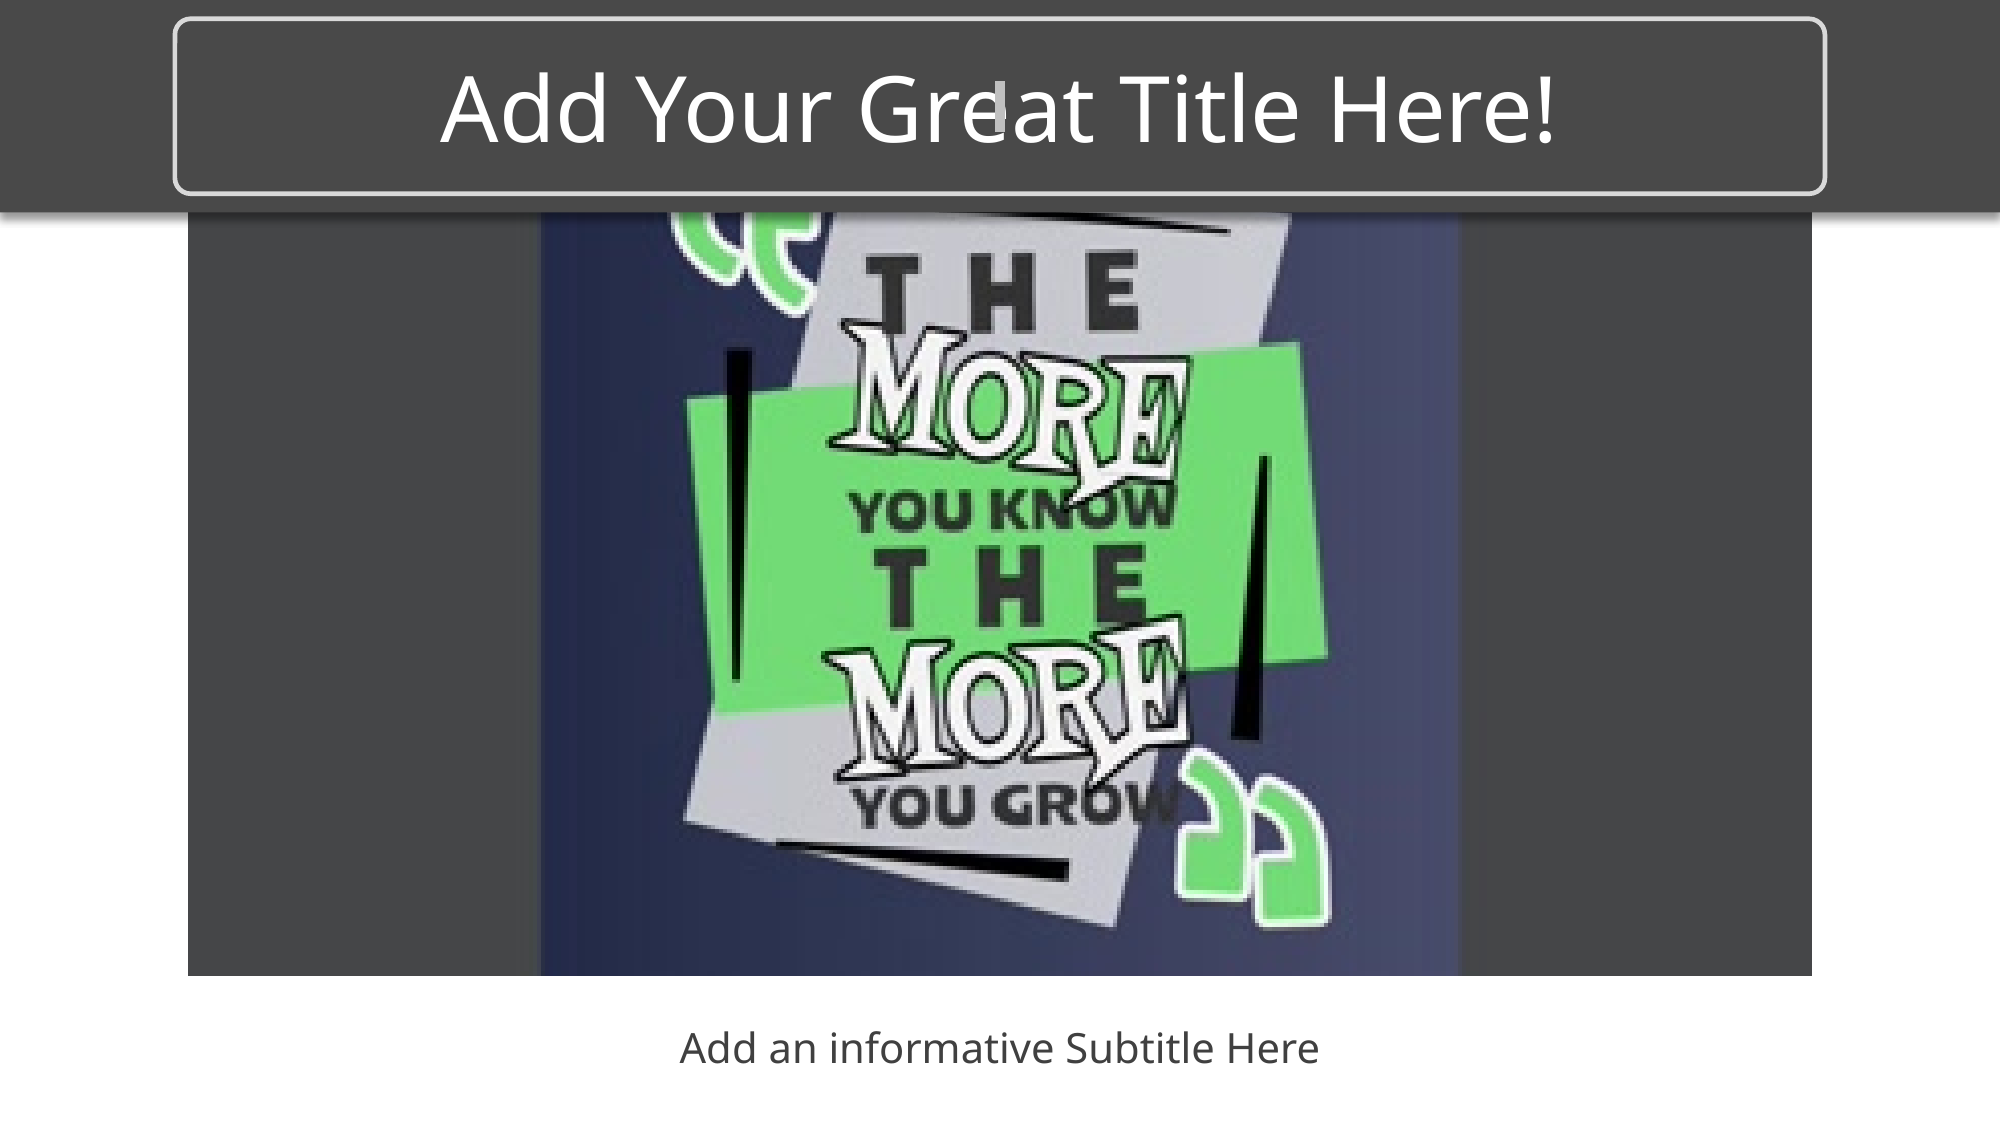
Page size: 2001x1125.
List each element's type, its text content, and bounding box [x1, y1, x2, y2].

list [187, 224, 1813, 977]
text_box Add an informative Subtitle Here [249, 1013, 1750, 1083]
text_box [0, 0, 2000, 213]
